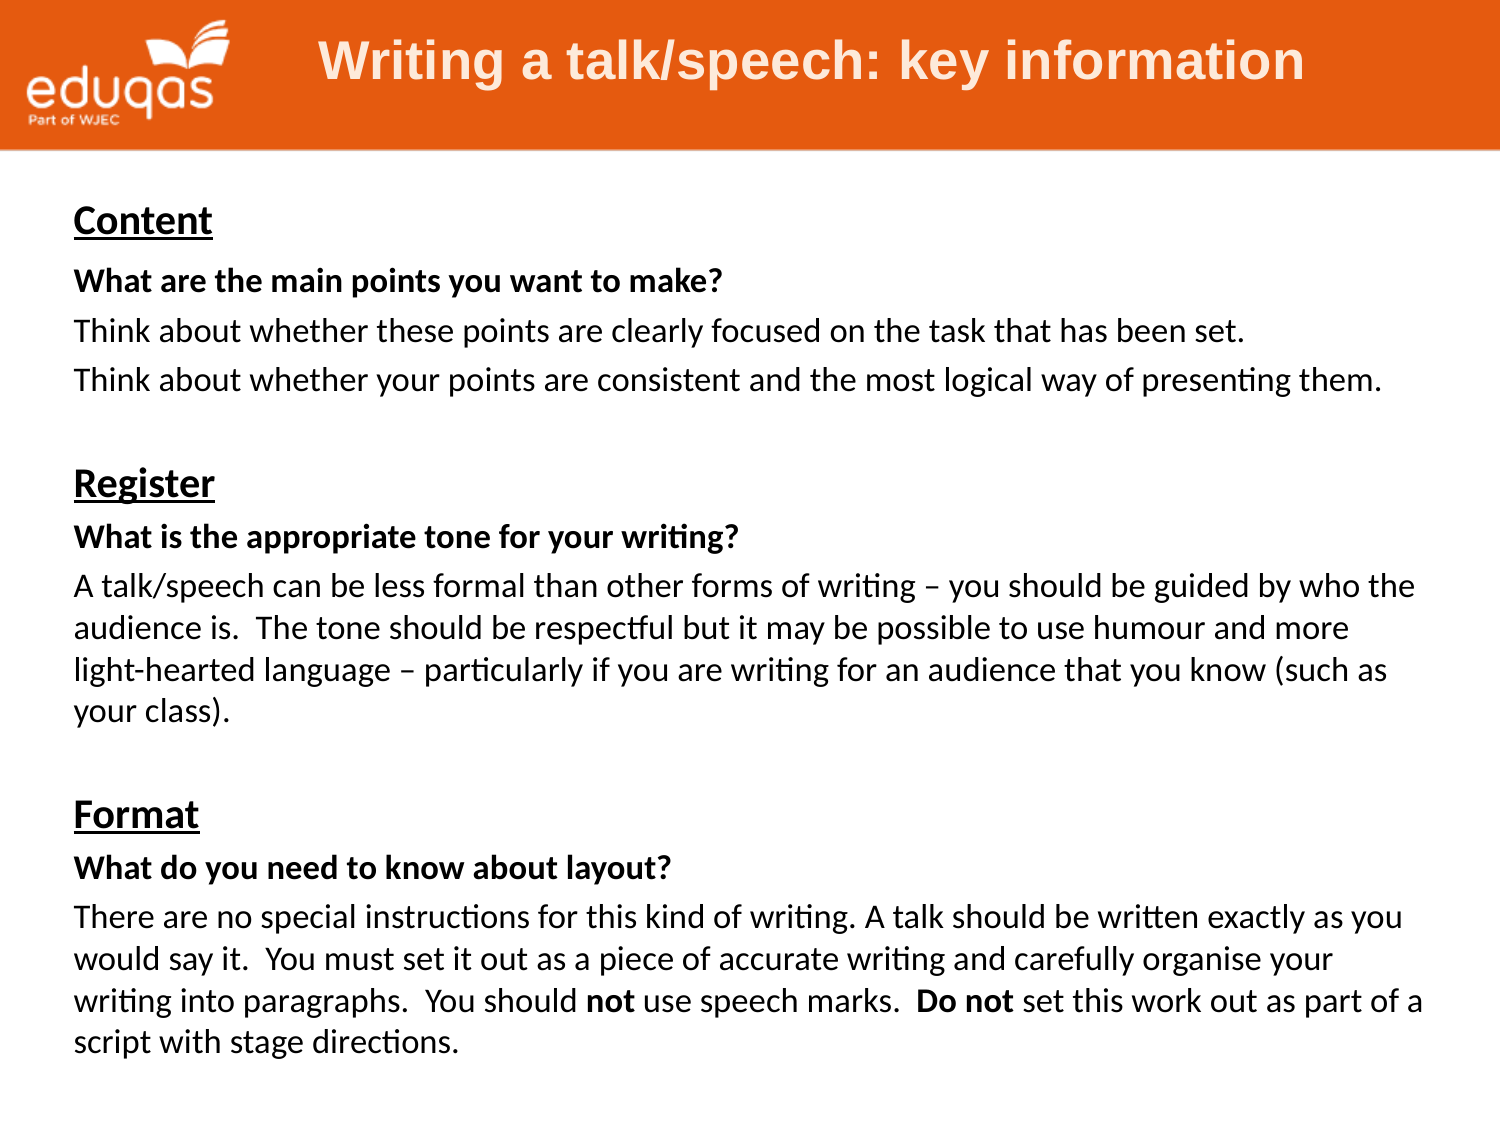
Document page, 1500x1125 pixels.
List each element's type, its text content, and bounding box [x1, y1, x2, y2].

picture [0, 0, 1500, 215]
text_box Writing a talk/speech: key information [303, 22, 1446, 139]
list Content What are the main points you want to make? Think about whether these points are clearly focused on the task that has been set. Think about whether your points are consistent and the most logical way of presenting them. Register What is the appropriate tone for your writing? A talk/speech can be less formal than other forms of writing – you should be guided by who the audience is. The tone should be respectful but it may be possible to use humour and more light-hearted language – particularly if you are writing for an audience that you know (such as your class). Format What do you need to know about layout? There are no special instructions for this kind of writing. A talk should be written exactly as you would say it. You must set it out as a piece of accurate writing and carefully organise your writing into paragraphs. You should not use speech marks. Do not set this work out as part of a script with stage directions. [58, 186, 1440, 1088]
